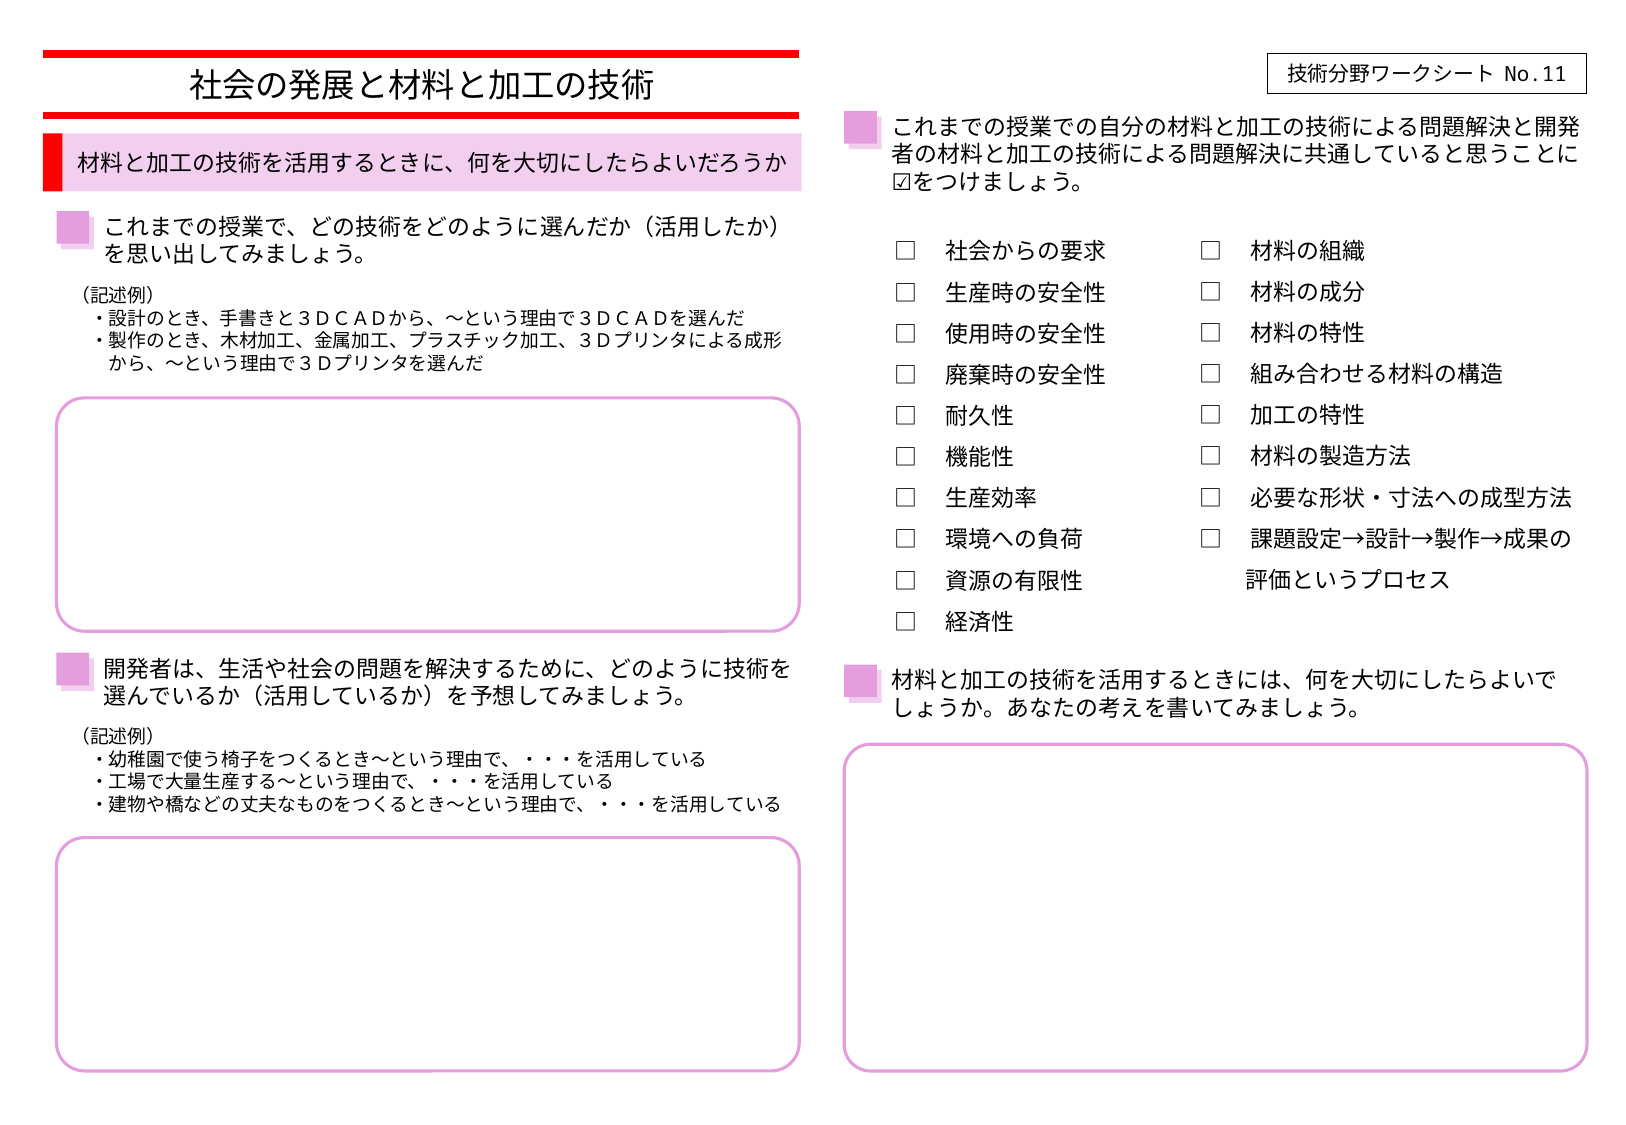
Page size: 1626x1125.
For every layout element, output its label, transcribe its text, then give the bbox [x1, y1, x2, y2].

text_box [843, 658, 1608, 730]
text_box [42, 132, 835, 192]
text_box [843, 104, 1608, 204]
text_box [55, 204, 820, 277]
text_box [55, 646, 820, 719]
text_box □ 社会からの要求 □ 生産時の安全性 □ 使用時の安全性 □ 廃棄時の安全性 □ 耐久性 □ 機能性 □ 生産効率 □ 環境への負荷 □ 資源の有限性 □ 経済性 [879, 215, 1217, 643]
text_box [54, 836, 801, 1073]
text_box （記述例） ・設計のとき、手書きと３ＤＣＡＤから、～という理由で３ＤＣＡＤを選んだ ・製作のとき、木材加工、金属加工、プラスチック加工、３Ｄプリンタによる成形 から、～という理由で３Ｄプリンタを選んだ [56, 277, 800, 382]
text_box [42, 53, 801, 117]
text_box □ 材料の組織 □ 材料の成分 □ 材料の特性 □ 組み合わせる材料の構造 □ 加工の特性 □ 材料の製造方法 □ 必要な形状・寸法への成型方法 □ 課題設定→設計→製作→成果の 評価というプロセス [1184, 215, 1596, 601]
text_box 技術分野ワークシート No.11 [1267, 53, 1587, 94]
text_box [842, 742, 1589, 1073]
text_box （記述例） ・幼稚園で使う椅子をつくるとき～という理由で、・・・を活用している ・工場で大量生産する～という理由で、・・・を活用している ・建物や橋などの丈夫なものをつくるとき～という理由で、・・・を活用している [56, 719, 800, 823]
text_box [54, 396, 801, 633]
